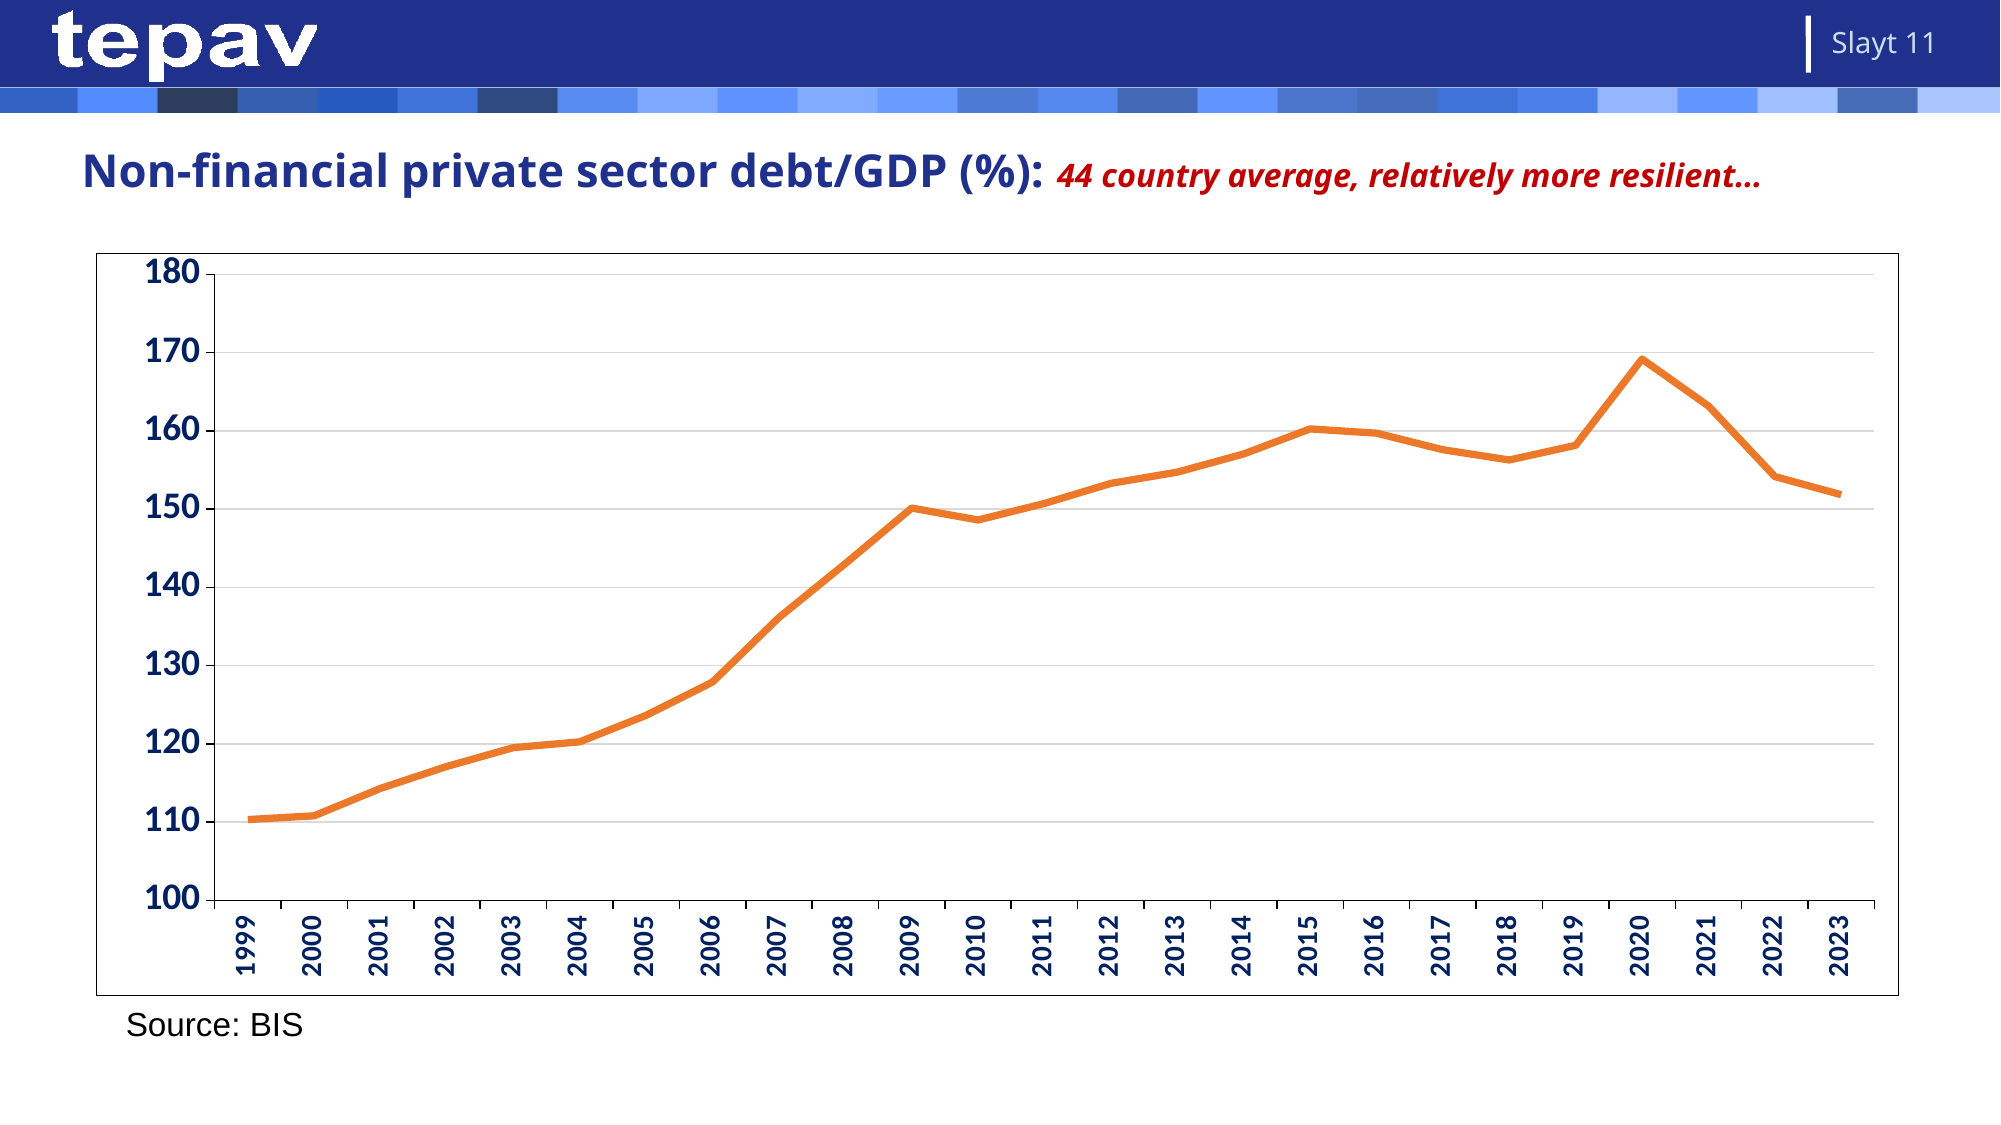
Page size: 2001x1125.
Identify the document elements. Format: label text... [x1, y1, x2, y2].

title Non-financial private sector debt/GDP (%): 44 country average, relatively more resilient… [66, 124, 1934, 214]
text_box Source: BIS [110, 1007, 1044, 1054]
picture [50, 10, 317, 82]
chart [96, 252, 1899, 996]
picture [0, 88, 2000, 113]
slide_number Slayt 11 [1816, 0, 2000, 89]
